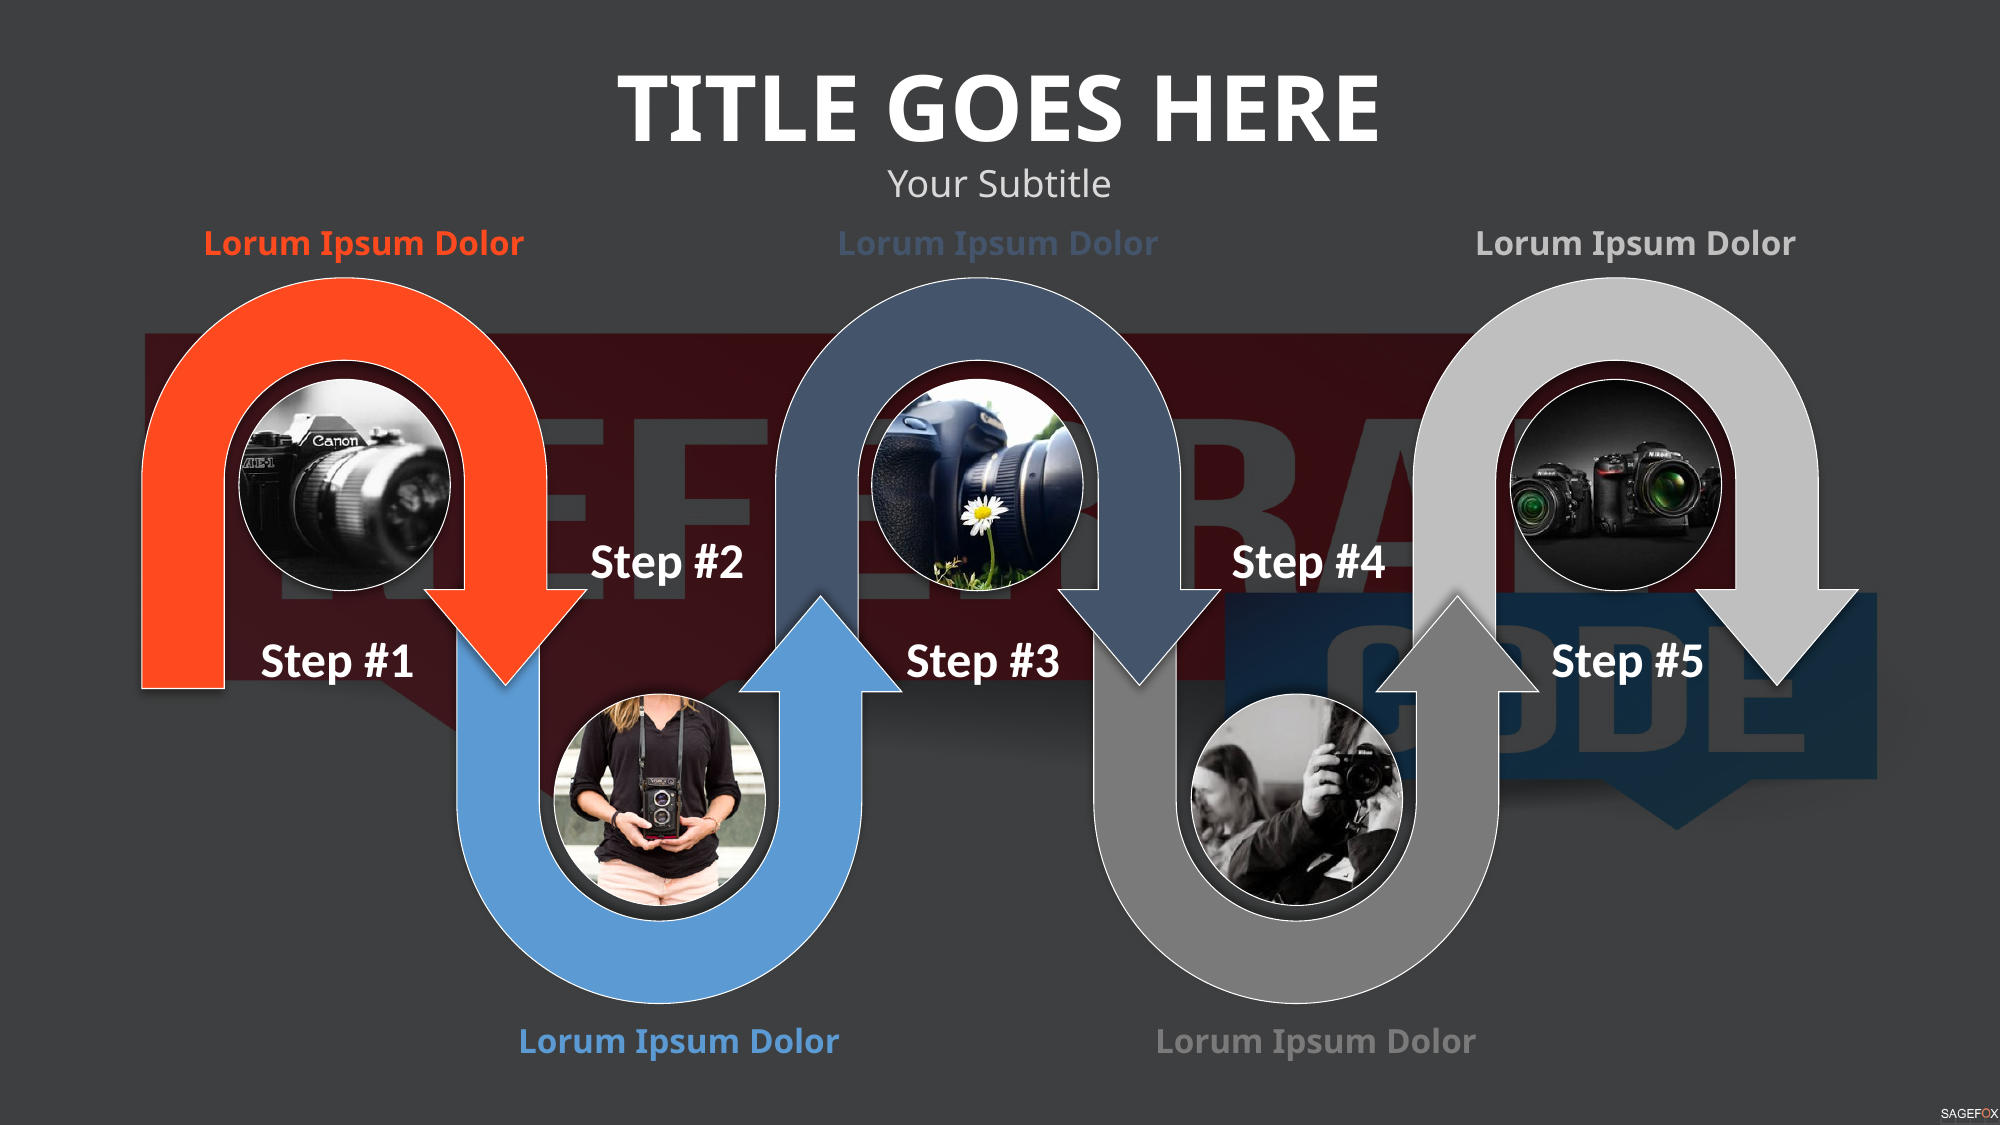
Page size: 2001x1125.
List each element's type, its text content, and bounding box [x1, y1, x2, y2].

text_box Lorum Ipsum Dolor [1455, 222, 1817, 263]
text_box [1412, 276, 1861, 687]
text_box Step #2 [590, 528, 745, 589]
text_box Lorum Ipsum Dolor [183, 222, 545, 263]
text_box Step #5 [1551, 627, 1706, 688]
text_box [237, 378, 452, 592]
text_box [455, 594, 905, 1005]
text_box Lorum Ipsum Dolor [498, 1020, 860, 1061]
text_box [870, 378, 1085, 592]
text_box [774, 276, 1223, 687]
text_box Step #3 [905, 627, 1061, 688]
picture [1940, 0, 2001, 1125]
text_box [1509, 378, 1723, 592]
text_box Lorum Ipsum Dolor [817, 222, 1179, 263]
text_box [553, 693, 767, 907]
text_box [1092, 594, 1541, 1005]
text_box Step #4 [1231, 528, 1386, 589]
text_box Step #1 [260, 627, 415, 688]
text_box [140, 276, 590, 690]
text_box TITLE GOES HERE Your Subtitle [548, 42, 1452, 212]
text_box [1190, 693, 1404, 907]
text_box Lorum Ipsum Dolor [1135, 1020, 1497, 1061]
